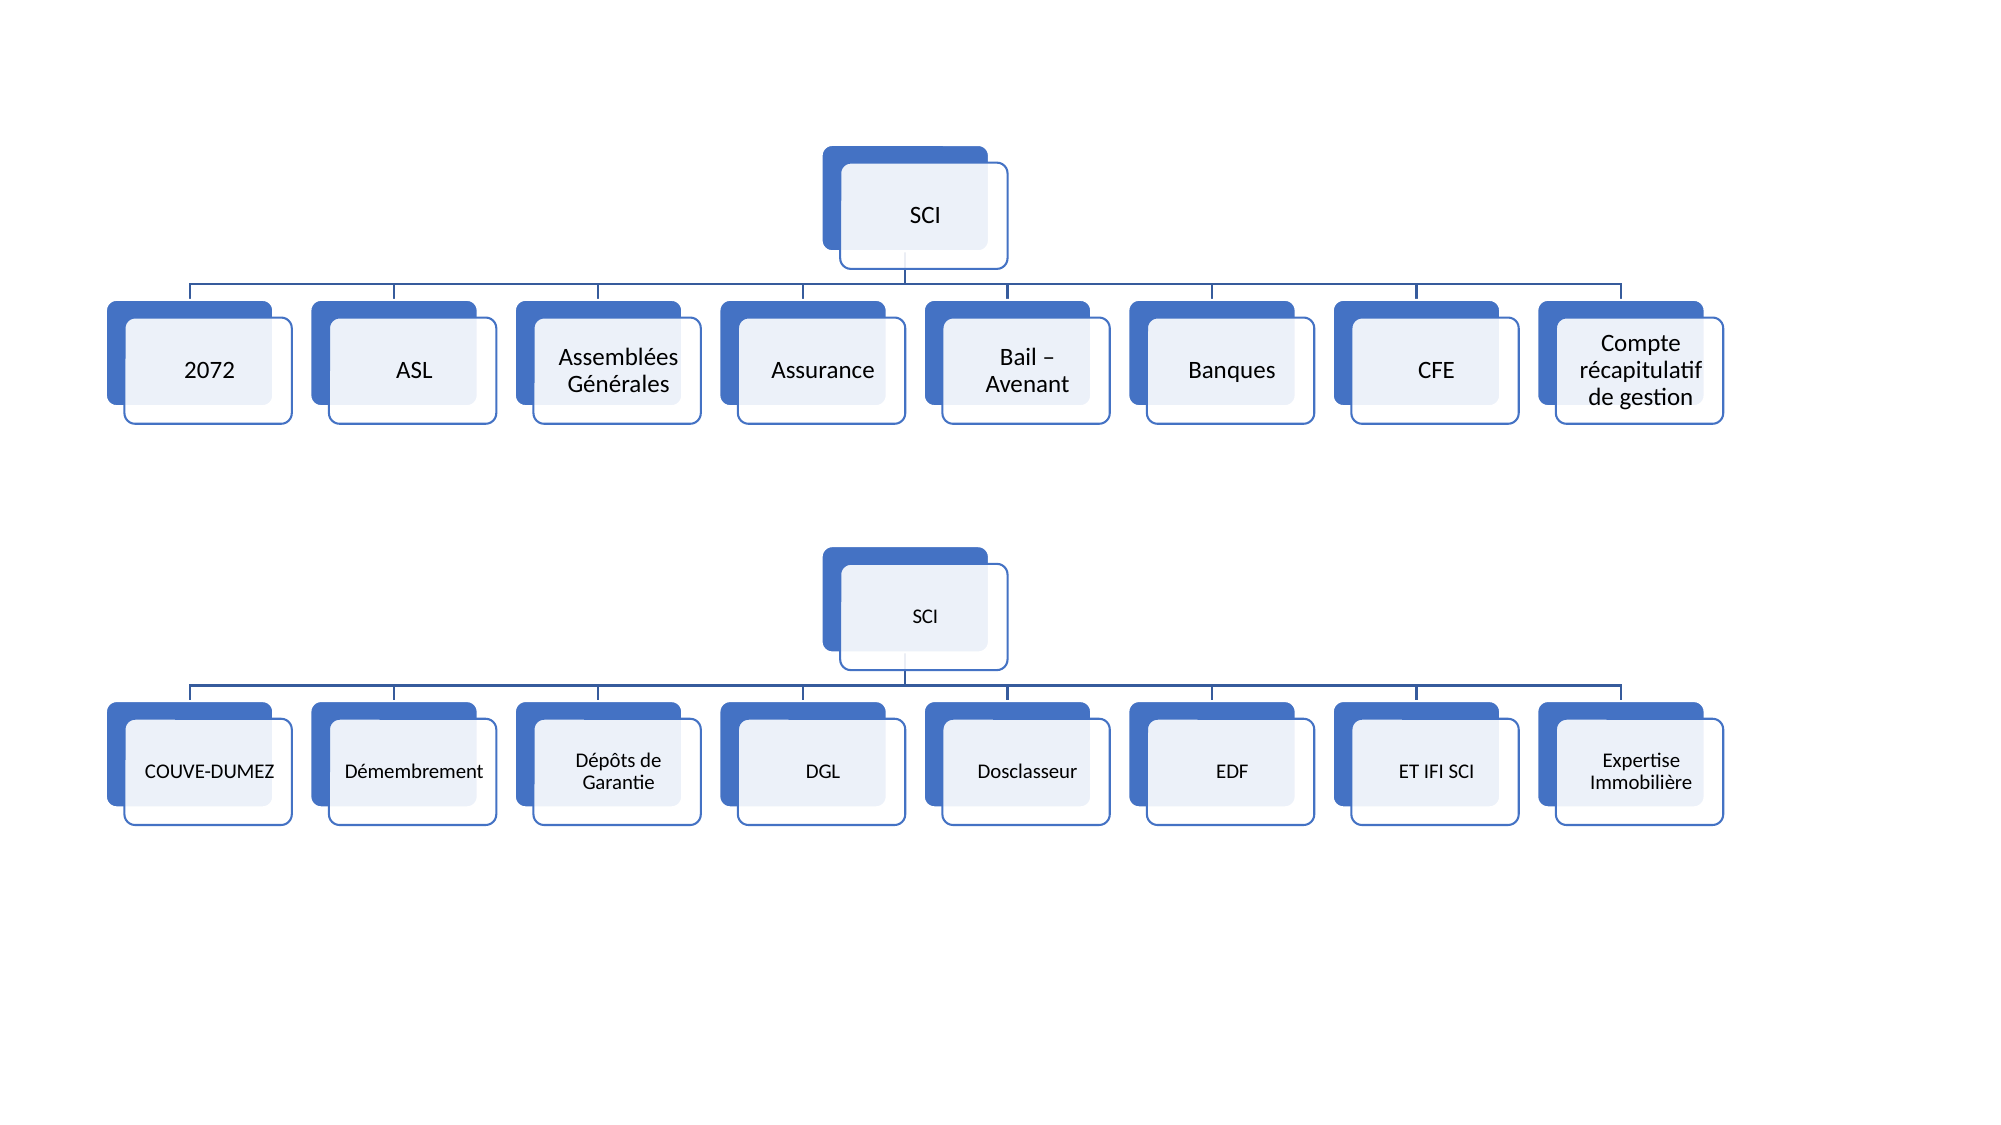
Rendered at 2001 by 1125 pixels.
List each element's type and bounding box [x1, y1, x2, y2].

text_box [105, 472, 1724, 899]
text_box [105, 71, 1724, 472]
